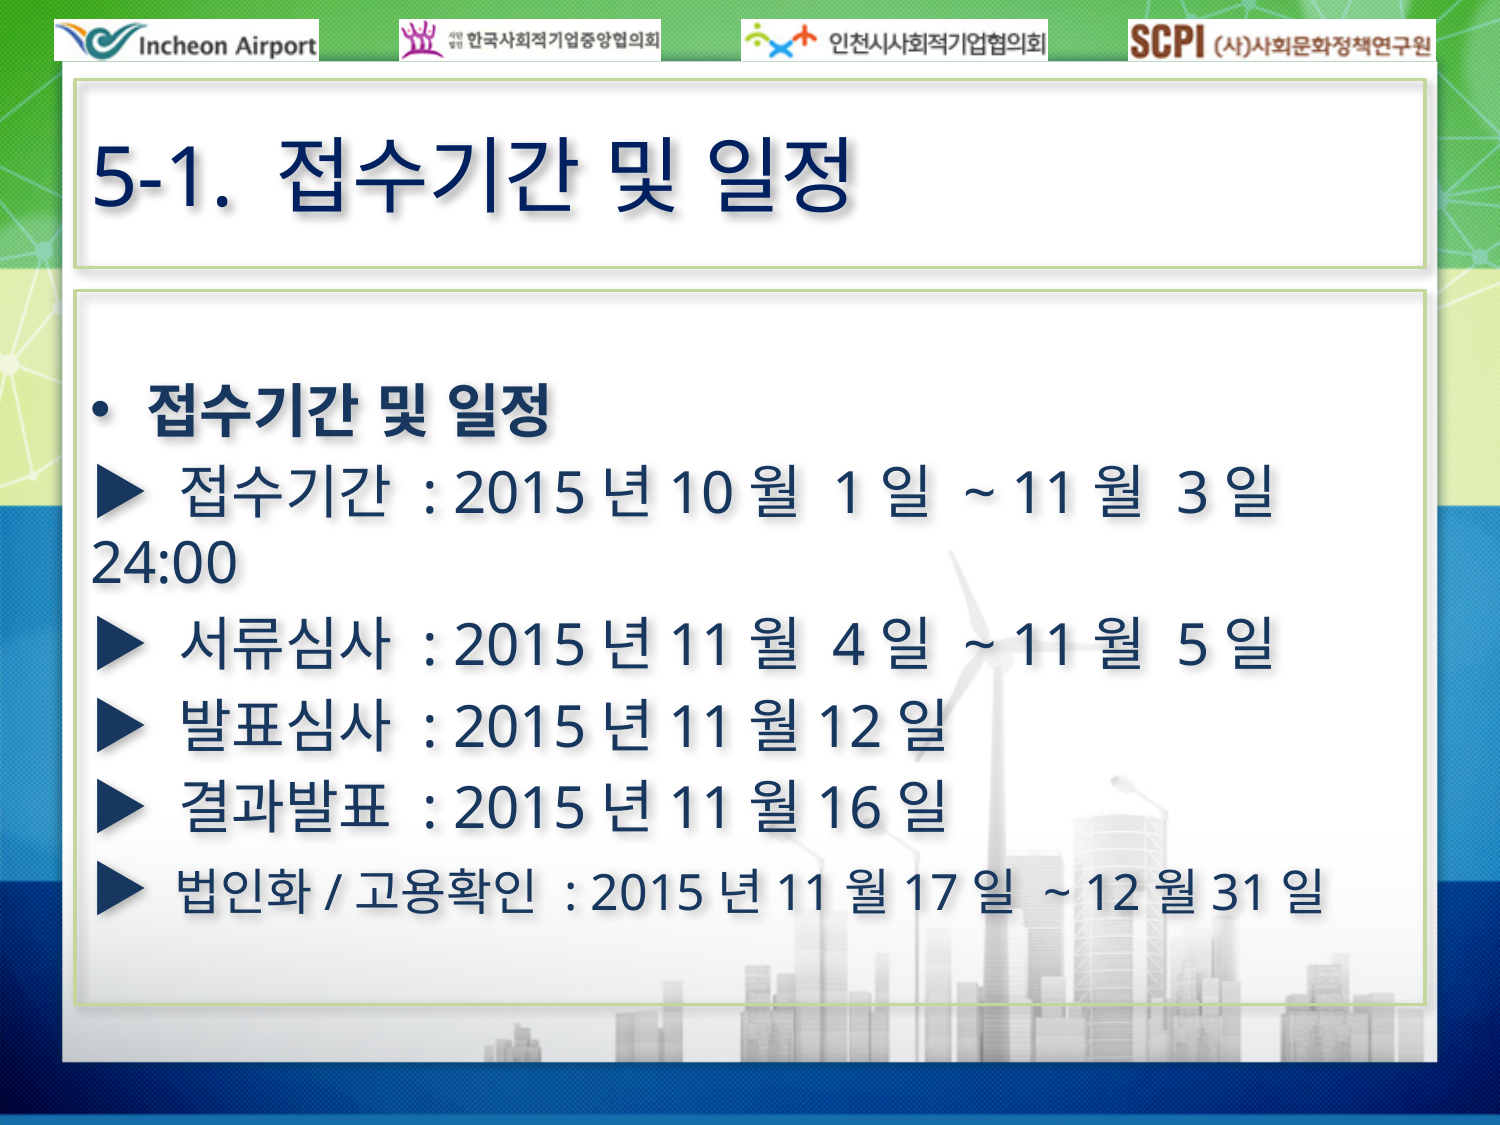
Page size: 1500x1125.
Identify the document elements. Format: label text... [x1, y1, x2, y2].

list 접수기간 및 일정 ▶ 접수기간 : 2015년10월 1일 ~ 11월 3일 24:00 ▶ 서류심사 : 2015년11월 4일 ~ 11월 5일 ▶ 발표심사 : 2015년11월12일 ▶ 결과발표 : 2015년11월16일 ▶ 법인화/고용확인 : 2015년11월17일 ~ 12월31일 [73, 289, 1427, 1006]
picture [0, 0, 1500, 1125]
title 5-1. 접수기간 및 일정 [73, 78, 1427, 269]
